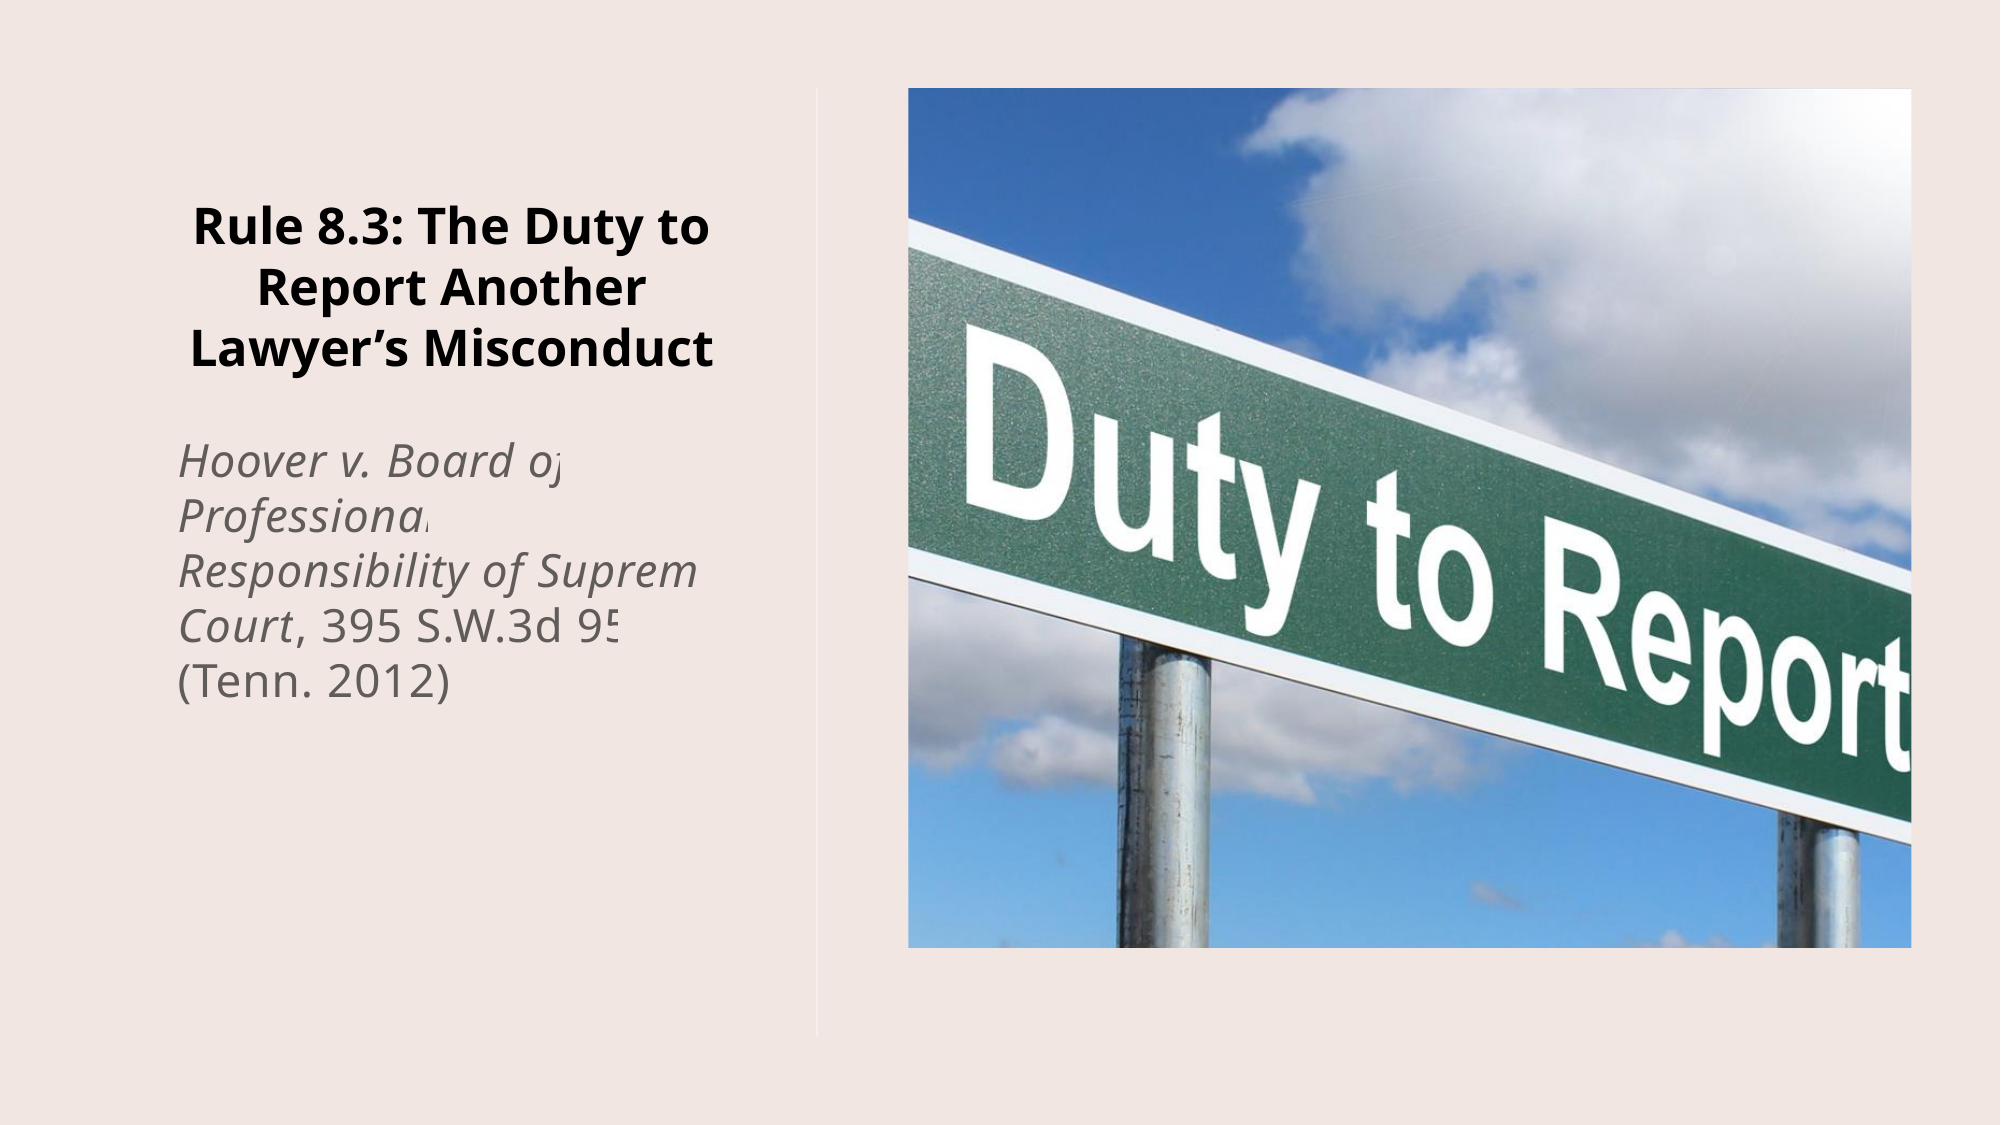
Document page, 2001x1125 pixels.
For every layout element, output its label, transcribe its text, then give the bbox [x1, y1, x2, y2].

picture [908, 88, 1912, 949]
list Hoover v. Board of Professional Responsibility of Supreme Court, 395 S.W.3d 95 (Tenn. 2012). [162, 424, 742, 963]
title Rule 8.3: The Duty to Report Another Lawyer’s Misconduct [162, 156, 742, 384]
